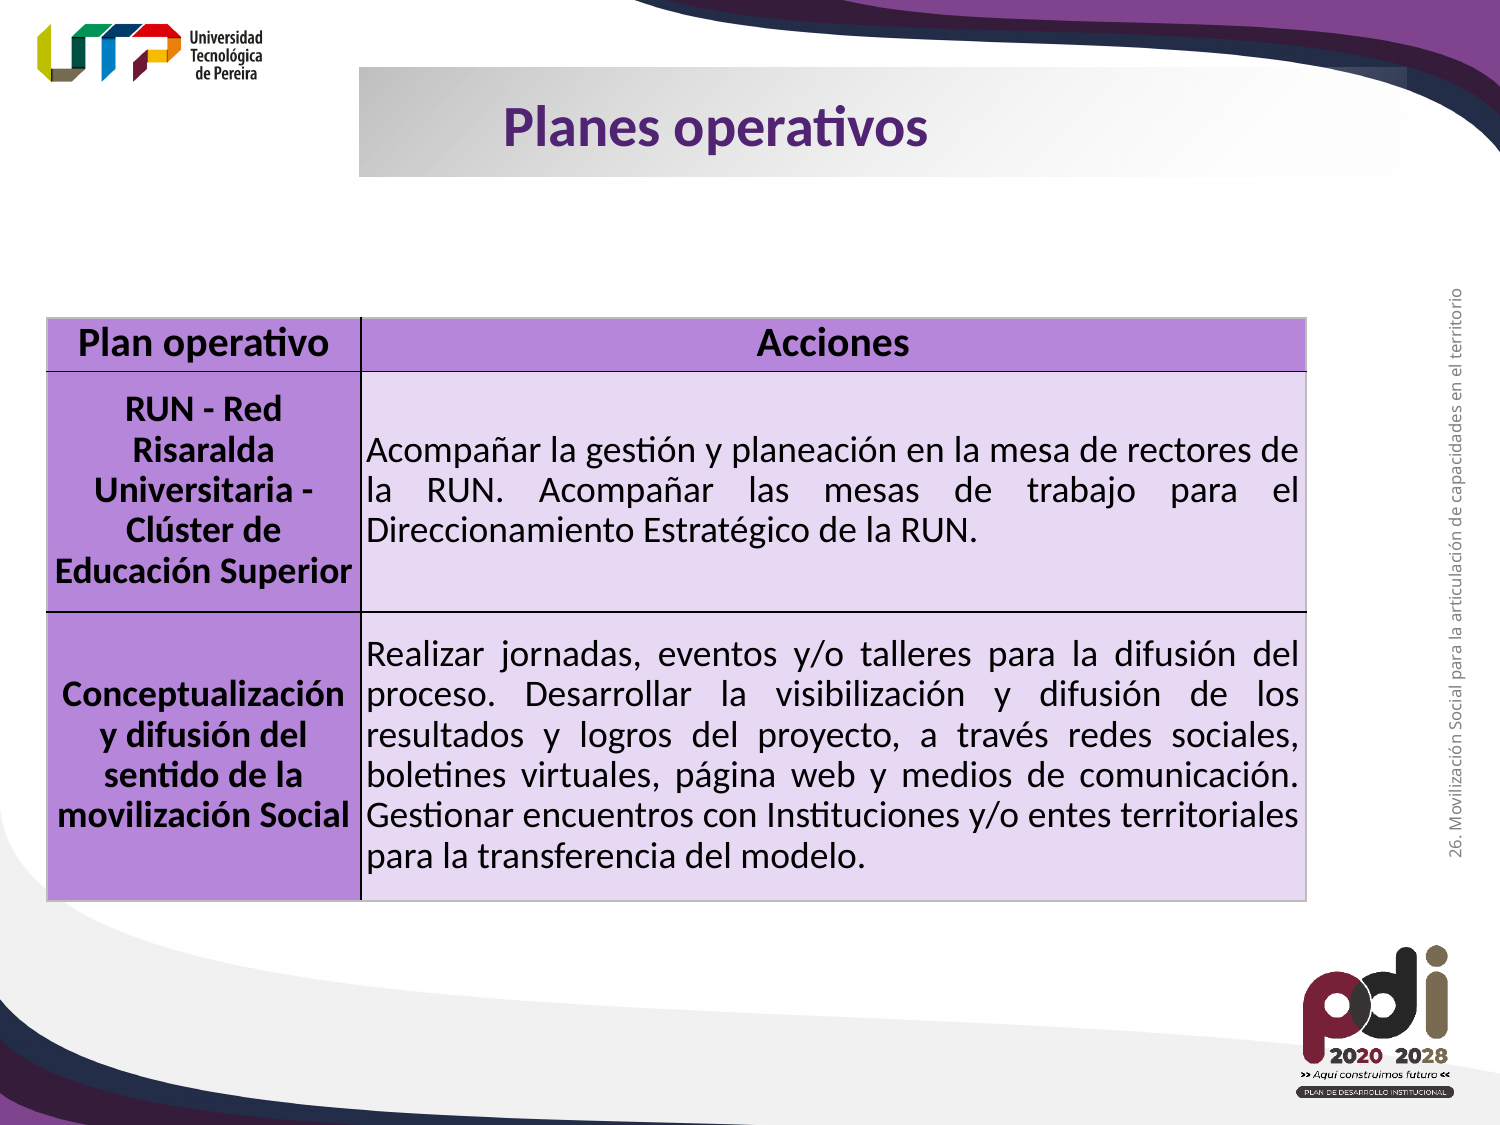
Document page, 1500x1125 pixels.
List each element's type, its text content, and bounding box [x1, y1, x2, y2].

table_cell Acompañar la gestión y planeación en la mesa de rectores de la RUN. Acompañar las mesas de trabajo para el Direccionamiento Estratégico de la RUN. [362, 372, 1305, 611]
table_cell Realizar jornadas, eventos y/o talleres para la difusión del proceso. Desarrollar la visibilización y difusión de los resultados y logros del proyecto, a través redes sociales, boletines virtuales, página web y medios de comunicación. Gestionar encuentros con Instituciones y/o entes territoriales para la transferencia del modelo. [362, 613, 1305, 900]
table_cell RUN - Red Risaralda Universitaria - Clúster de Educación Superior [48, 372, 360, 611]
picture [0, 0, 1500, 1125]
table_header Acciones [362, 319, 1305, 371]
table_header Plan operativo [48, 319, 360, 371]
text_box 26. Movilización Social para la articulación de capacidades en el territorio [1437, 210, 1472, 937]
table_cell Conceptualización y difusión del sentido de la movilización Social [48, 613, 360, 900]
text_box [359, 67, 1418, 177]
